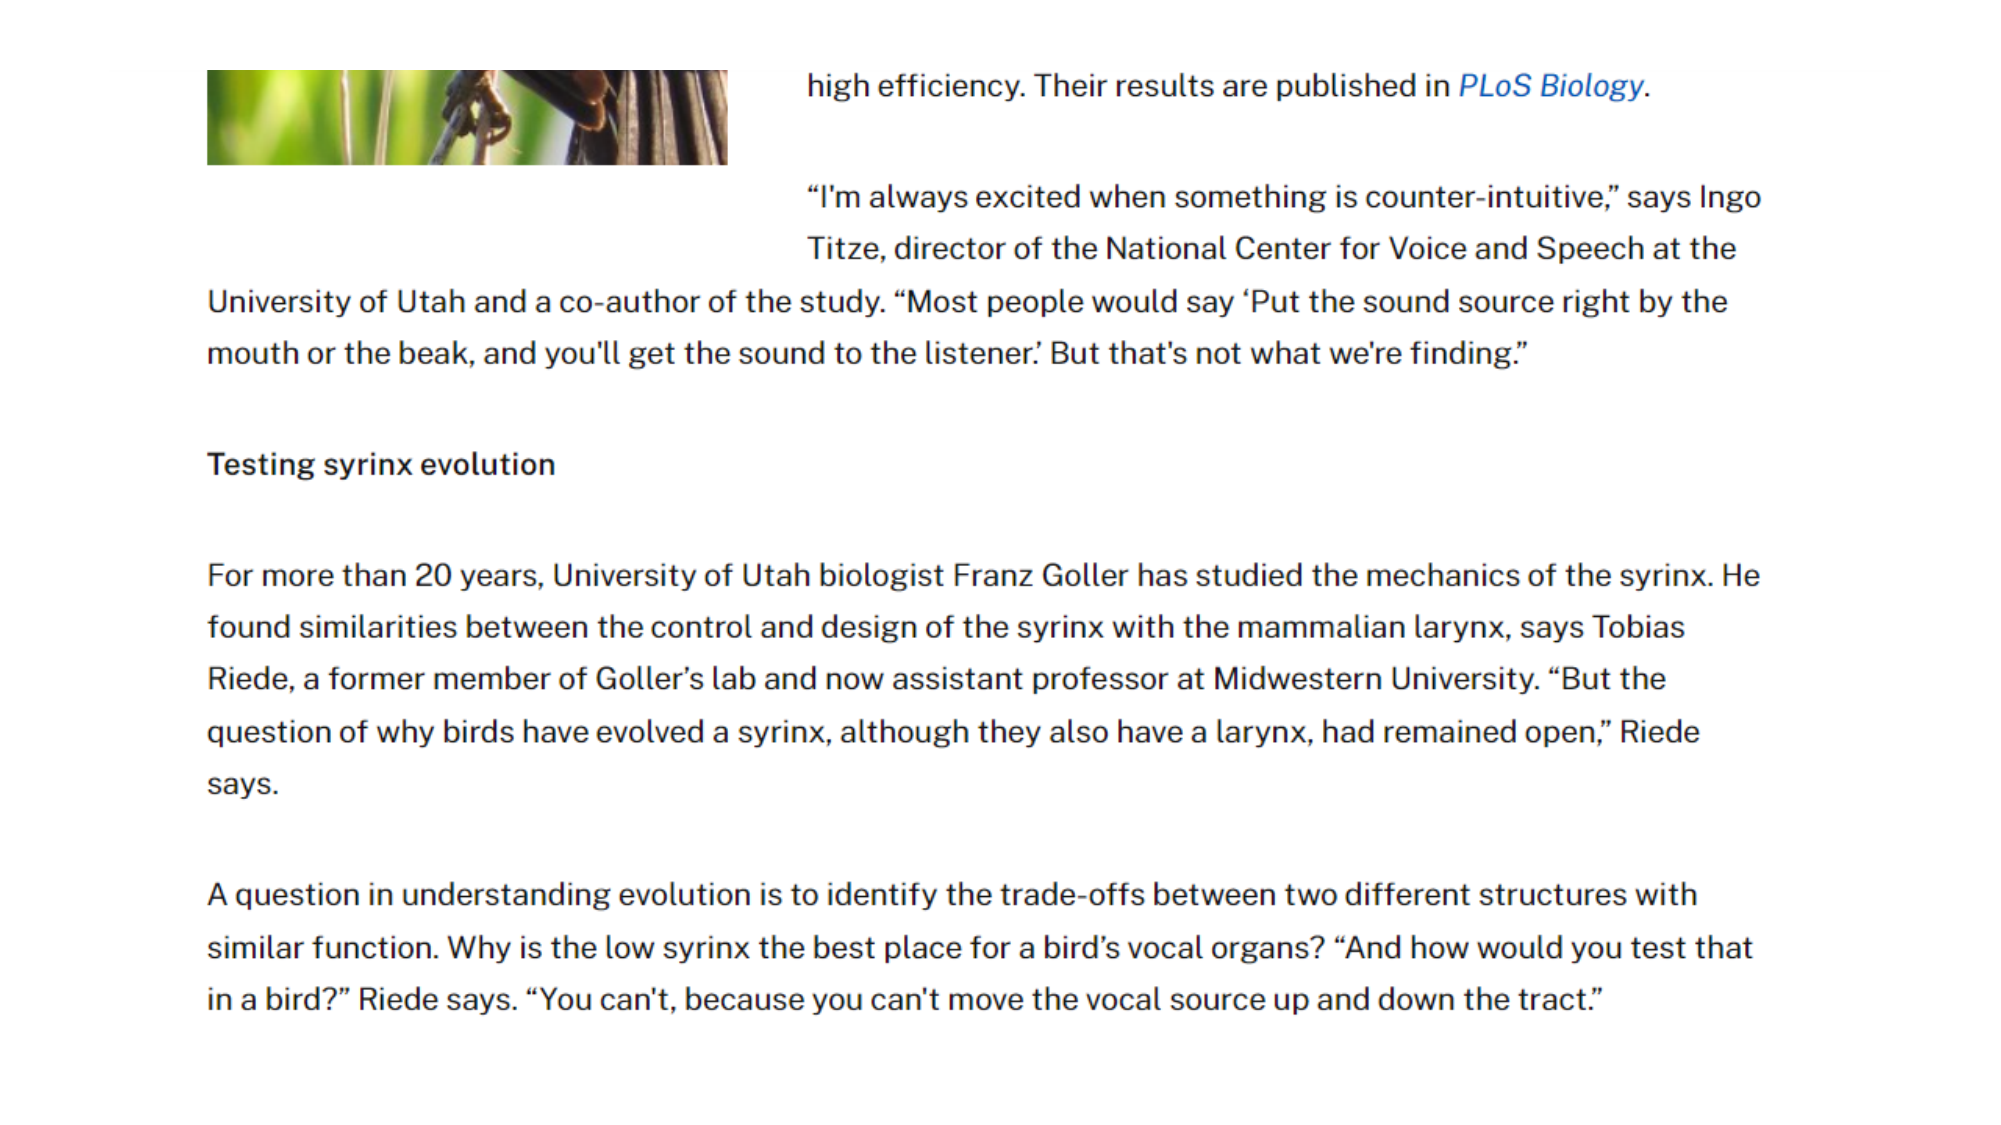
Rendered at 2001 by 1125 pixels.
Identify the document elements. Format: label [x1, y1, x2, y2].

picture [108, 70, 1891, 1055]
